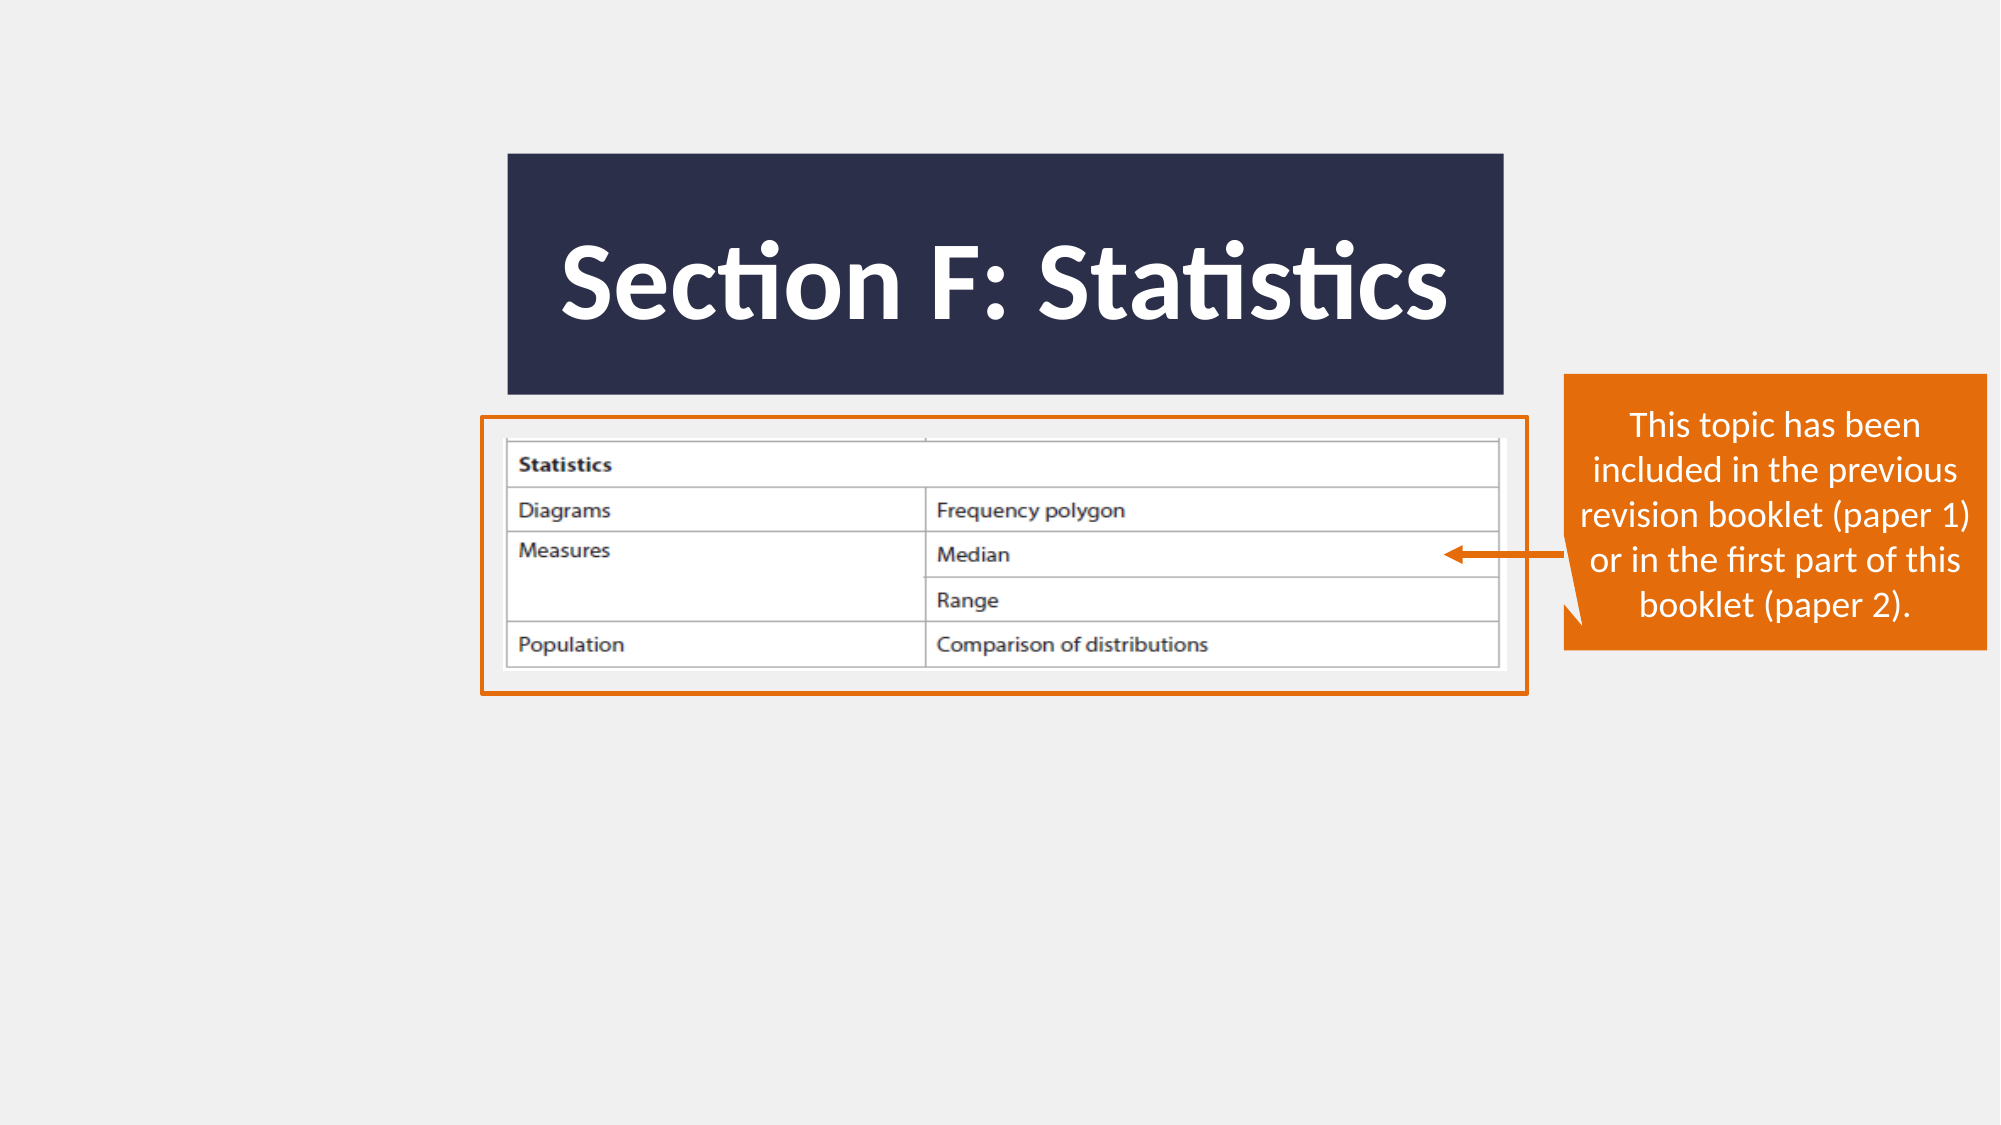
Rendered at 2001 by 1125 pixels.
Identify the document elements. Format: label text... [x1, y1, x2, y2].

text_box This topic has been included in the previous revision booklet (paper 1) or in the first part of this booklet (paper 2). [1561, 371, 1990, 653]
picture [502, 438, 1508, 672]
text_box Section F: Statistics [507, 153, 1504, 395]
text_box [480, 415, 1529, 696]
